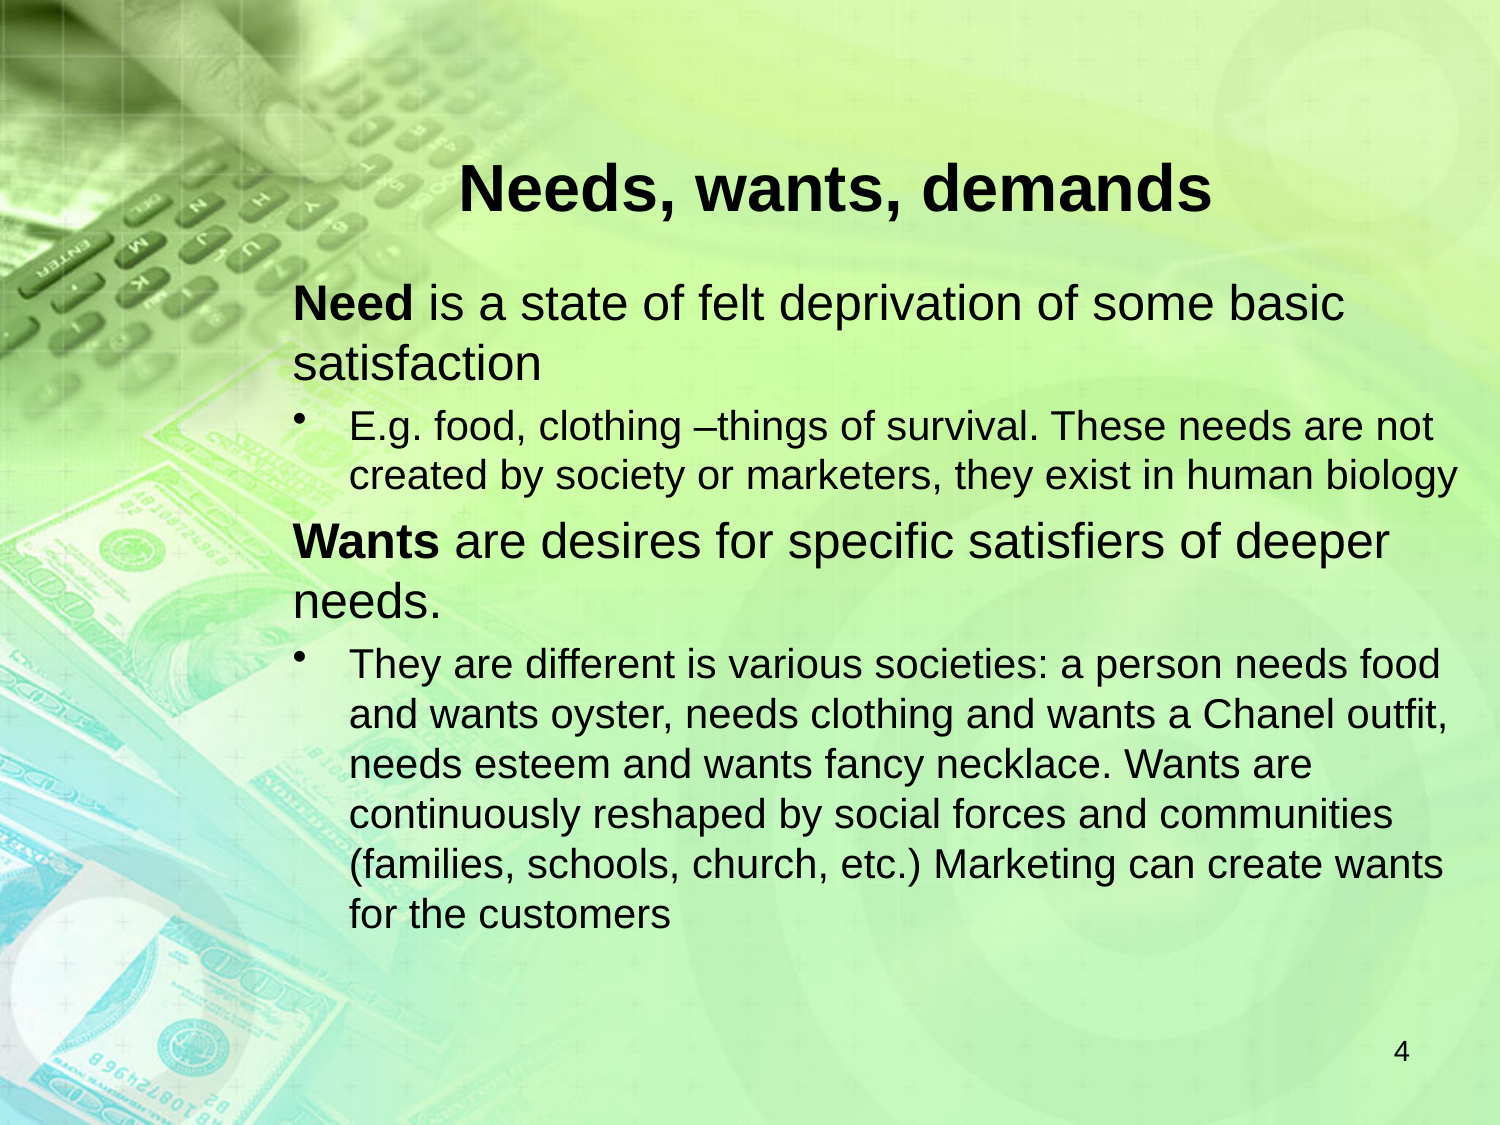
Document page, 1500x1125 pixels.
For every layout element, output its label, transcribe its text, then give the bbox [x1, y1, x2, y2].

slide_number 4 [1074, 1024, 1425, 1103]
title Needs, wants, demands [443, 44, 1480, 233]
picture [0, 0, 1500, 1125]
list Need is a state of felt deprivation of some basic satisfaction E.g. food, clothing –things of survival. These needs are not created by society or marketers, they exist in human biology Wants are desires for specific satisfiers of deeper needs. They are different is various societies: a person needs food and wants oyster, needs clothing and wants a Chanel outfit, needs esteem and wants fancy necklace. Wants are continuously reshaped by social forces and communities (families, schools, church, etc.) Marketing can create wants for the customers [277, 262, 1480, 1006]
